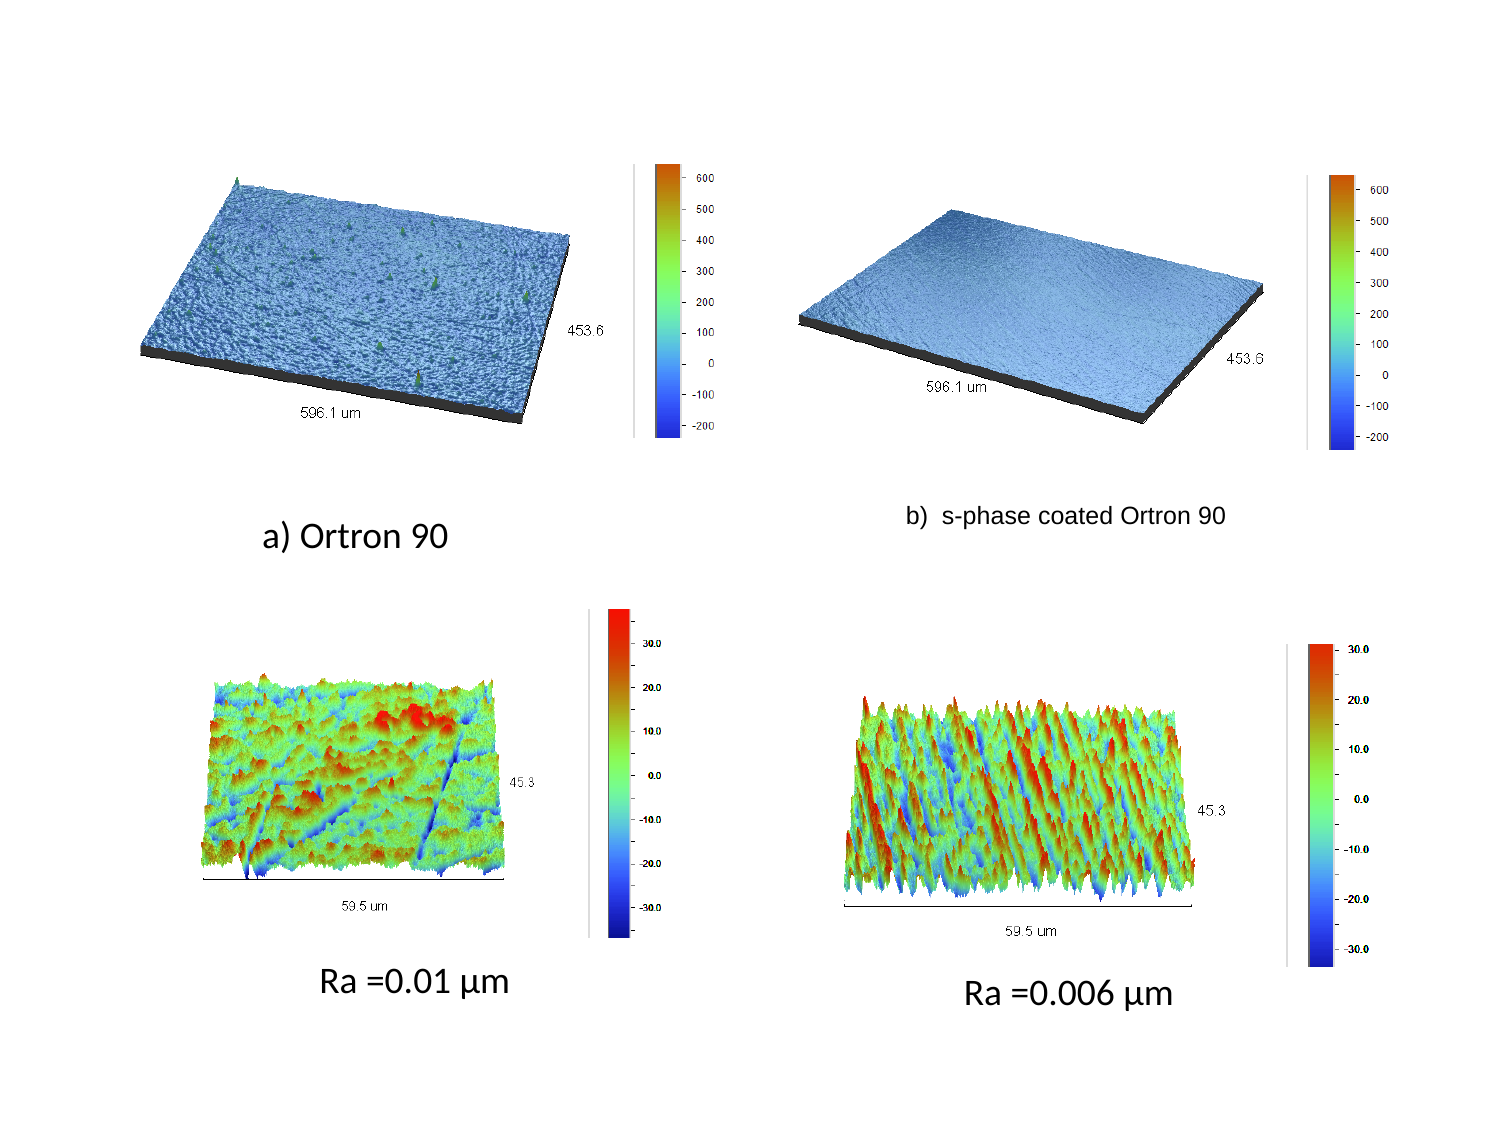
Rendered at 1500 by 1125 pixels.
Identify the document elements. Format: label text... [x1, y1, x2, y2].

picture [808, 644, 1376, 967]
picture [128, 163, 723, 438]
text_box b) s-phase coated Ortron 90 [820, 492, 1313, 538]
picture [796, 175, 1398, 450]
text_box a) Ortron 90 [247, 503, 464, 564]
text_box Ra =0.006 µm [949, 974, 1254, 1021]
text_box Ra =0.01 µm [304, 949, 539, 1009]
picture [140, 609, 668, 938]
